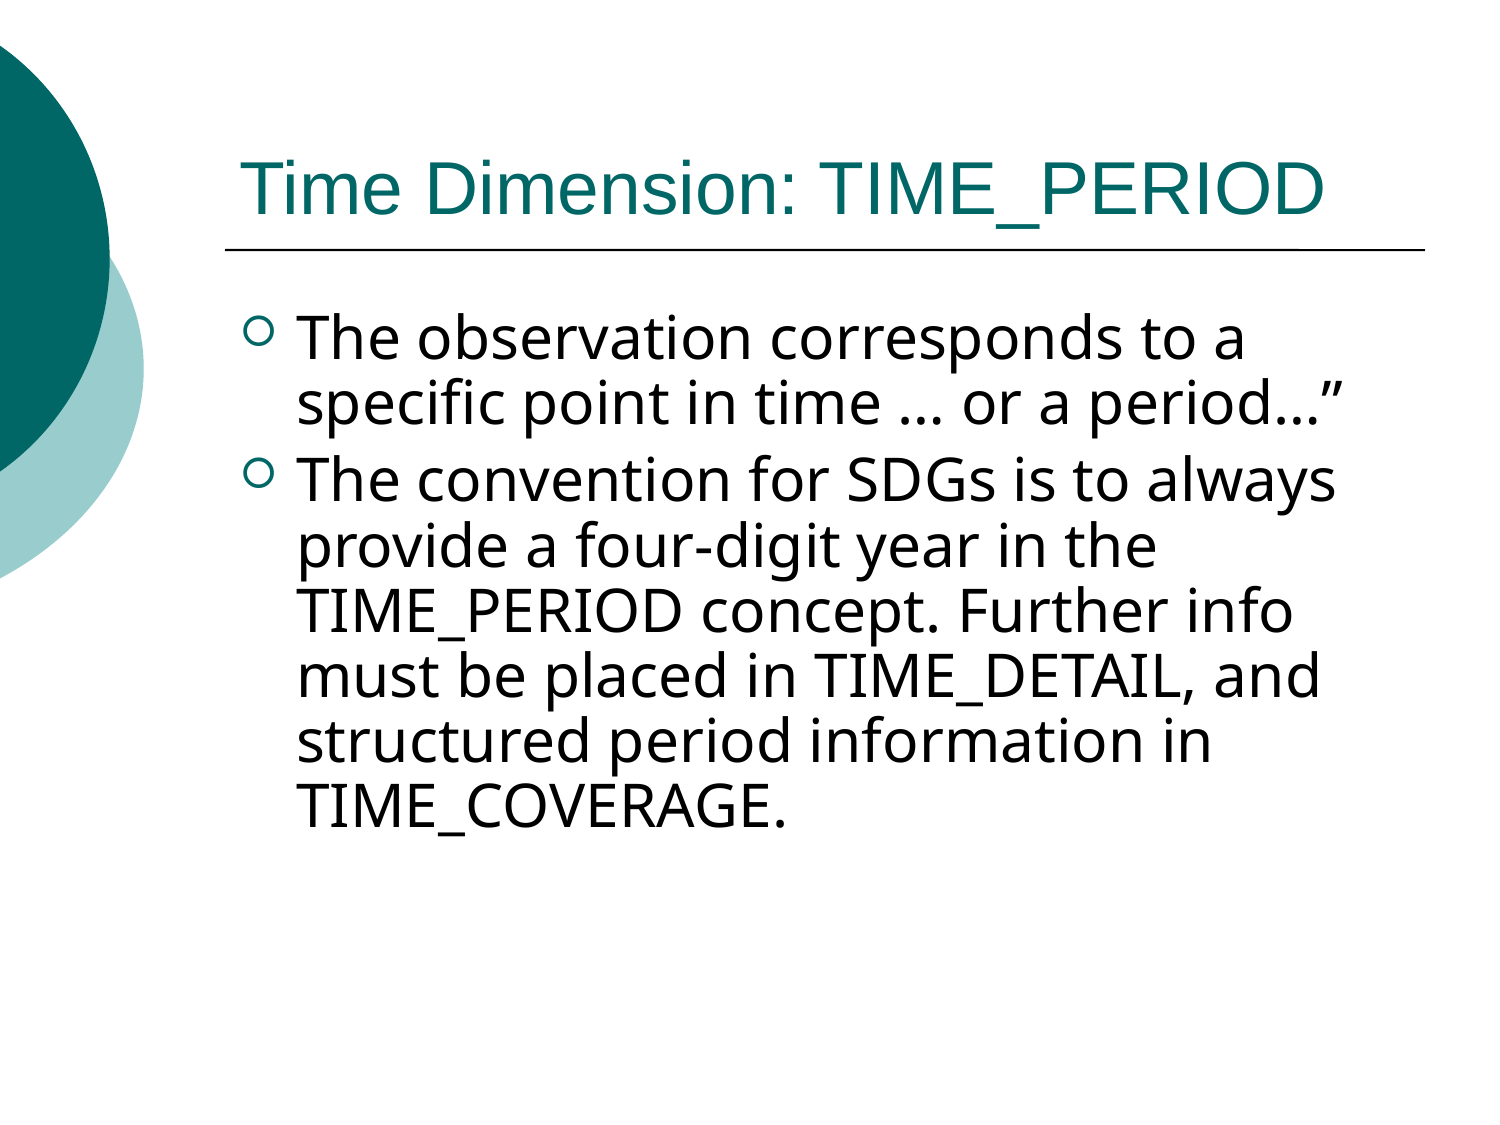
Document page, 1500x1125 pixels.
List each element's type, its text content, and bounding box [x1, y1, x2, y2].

list The observation corresponds to a specific point in time … or a period…” The convention for SDGs is to always provide a four-digit year in the TIME_PERIOD concept. Further info must be placed in TIME_DETAIL, and structured period information in TIME_COVERAGE. [224, 299, 1425, 1000]
title Time Dimension: TIME_PERIOD [224, 49, 1425, 237]
